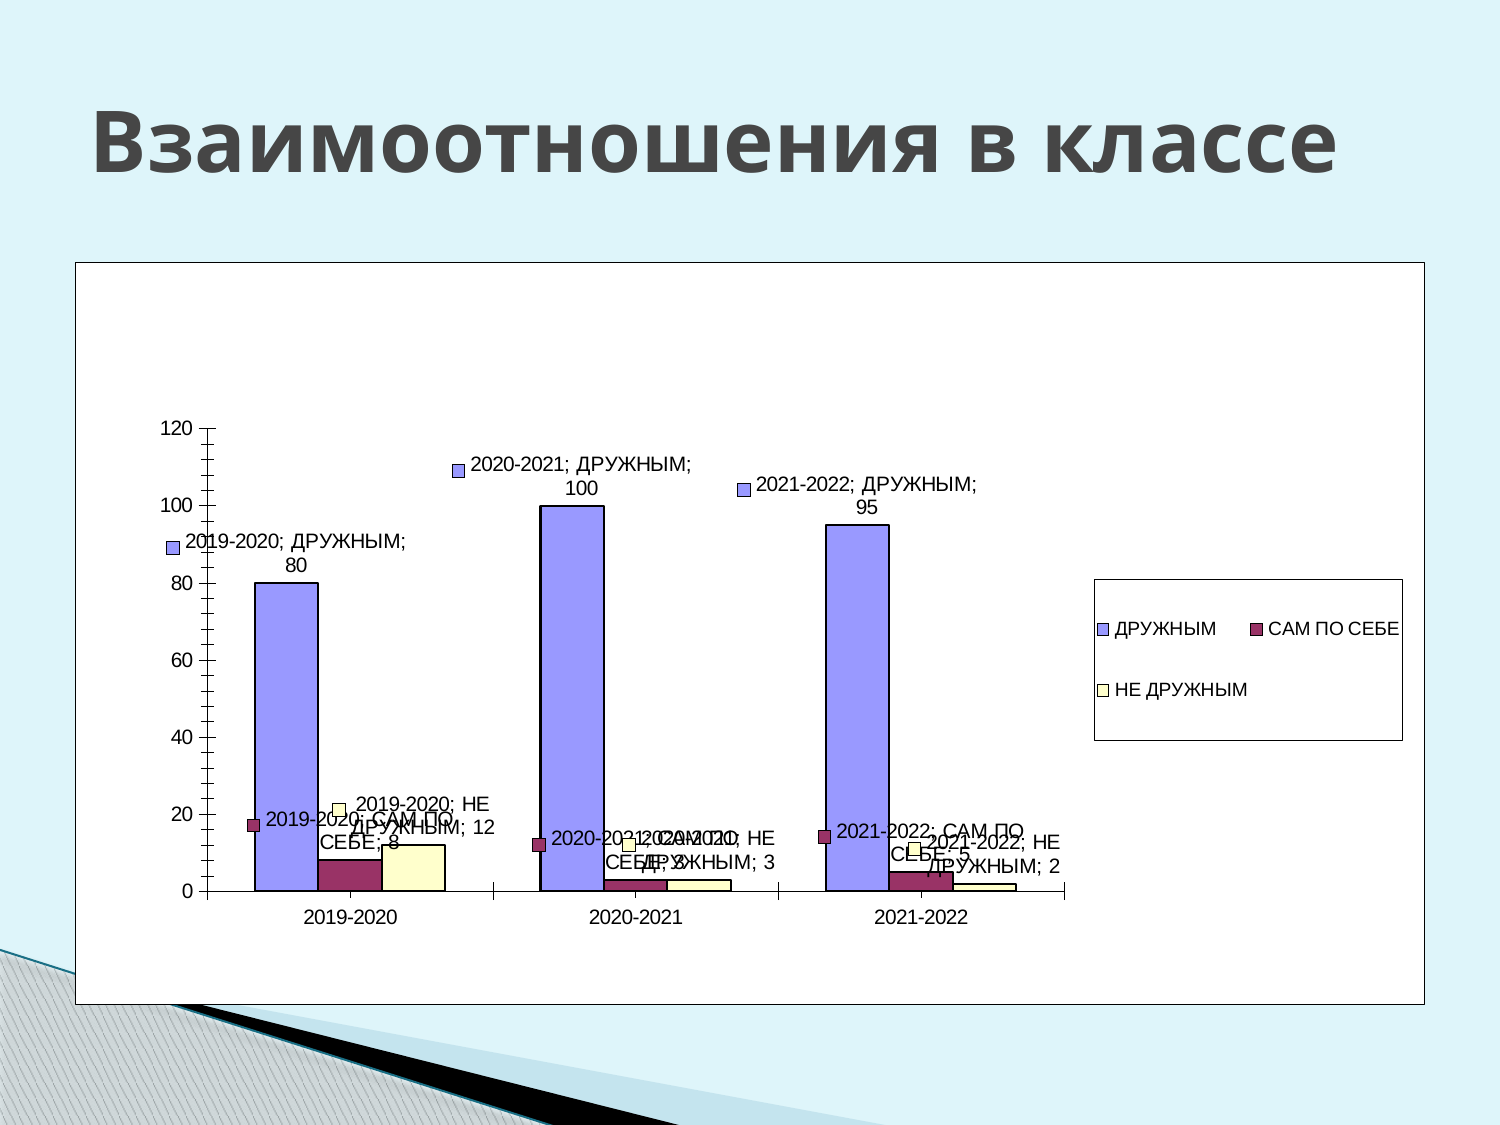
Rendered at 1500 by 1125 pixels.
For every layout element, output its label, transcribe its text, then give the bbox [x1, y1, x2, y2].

chart [74, 262, 1426, 1006]
title Взаимоотношения в классе [75, 45, 1425, 233]
